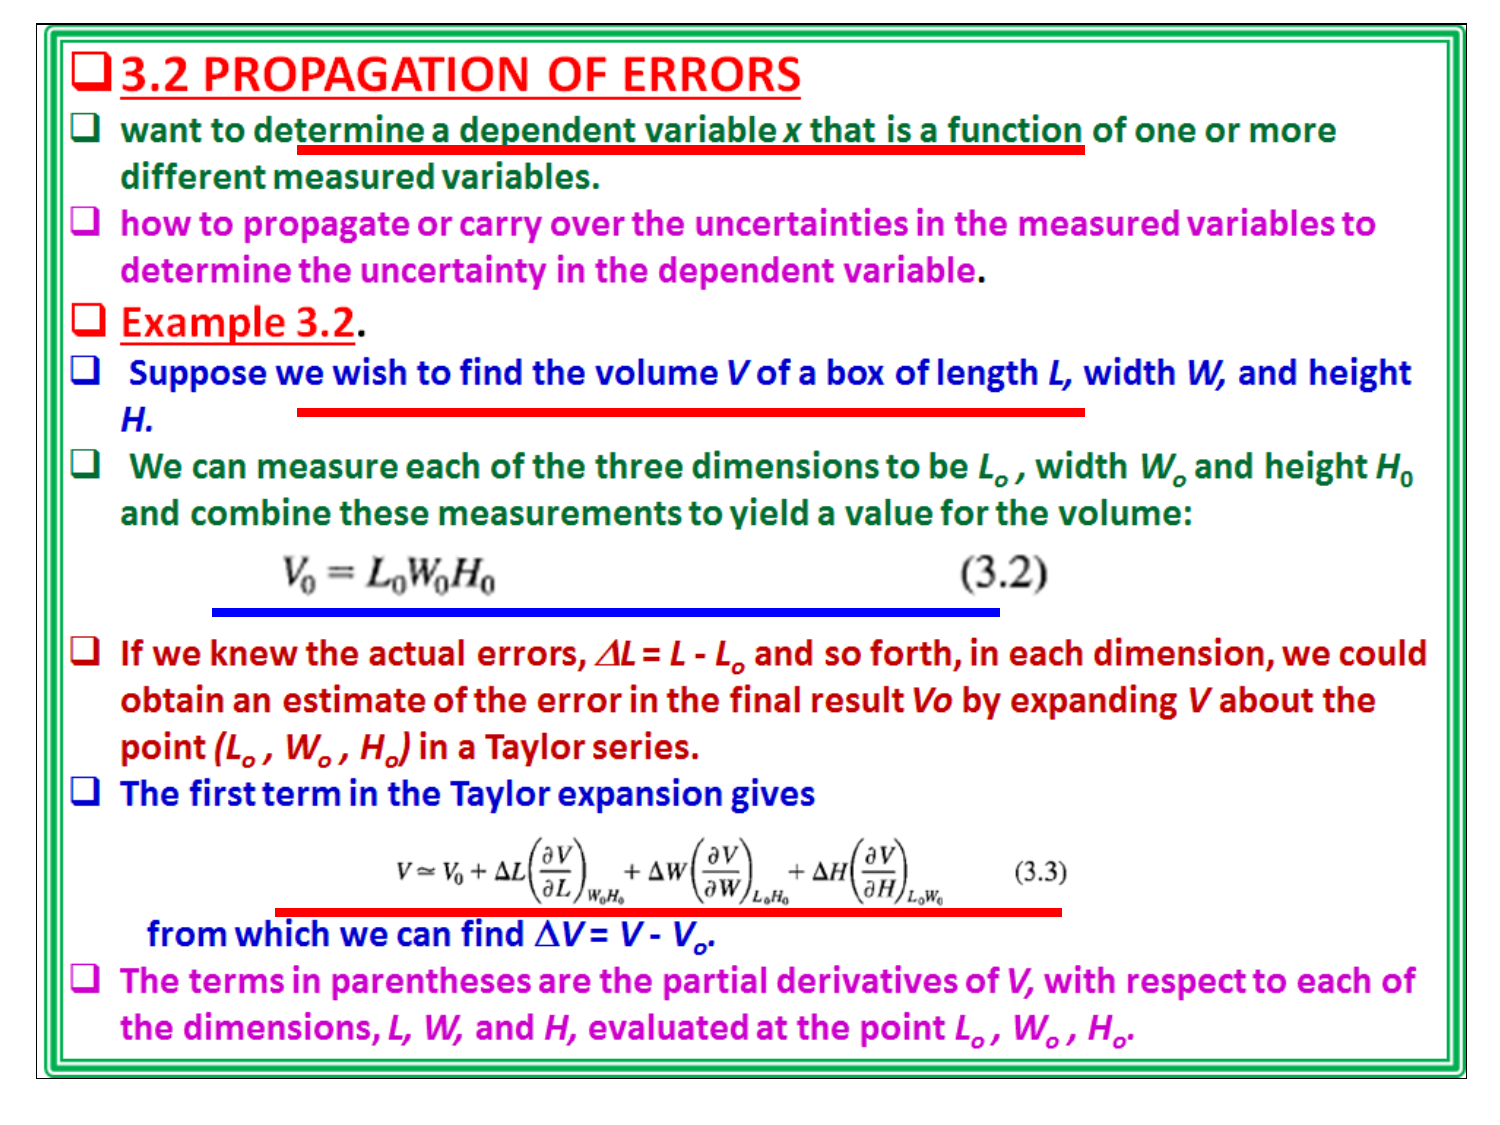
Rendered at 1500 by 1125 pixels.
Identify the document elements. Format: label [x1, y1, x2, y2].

picture [37, 24, 1466, 1078]
